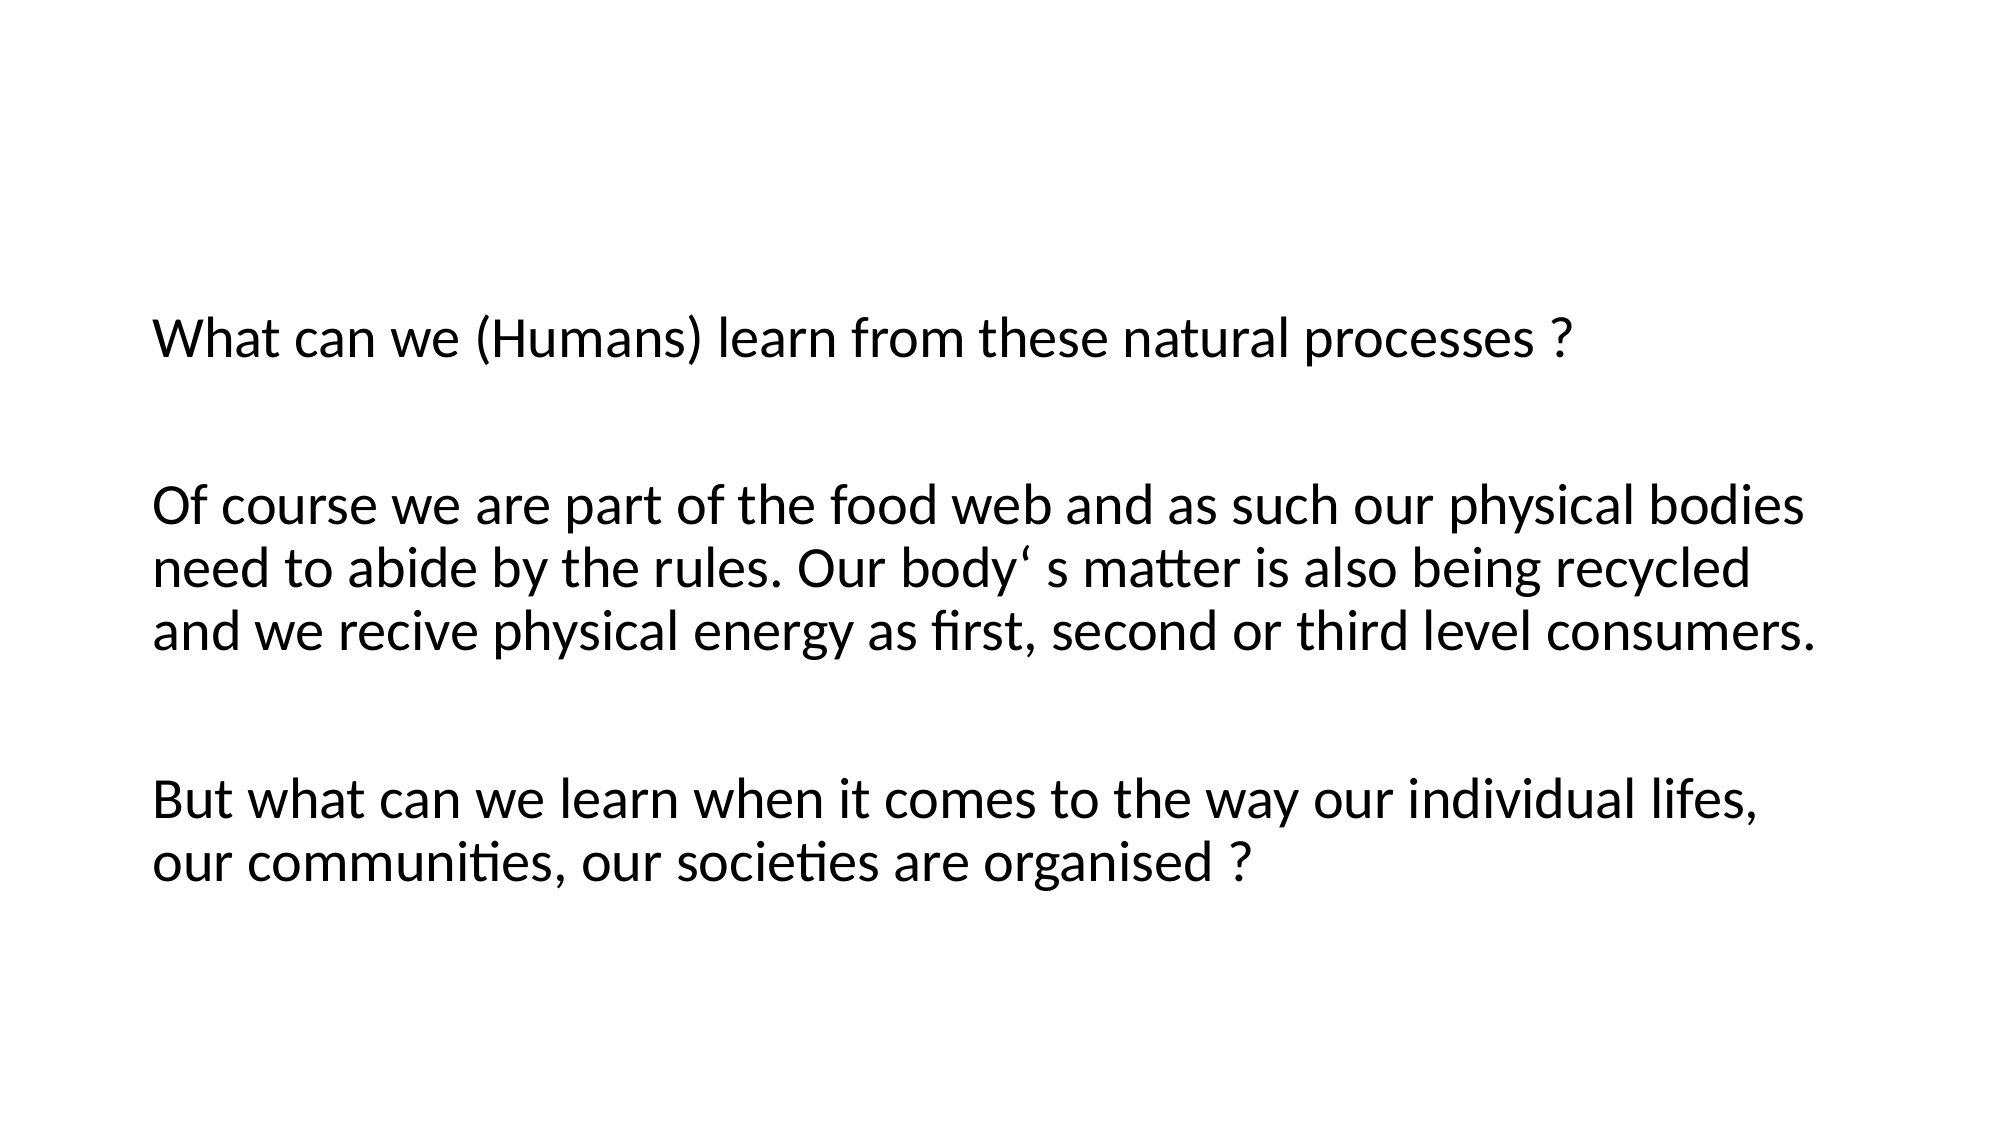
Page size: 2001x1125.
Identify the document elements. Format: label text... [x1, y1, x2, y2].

list What can we (Humans) learn from these natural processes ? Of course we are part of the food web and as such our physical bodies need to abide by the rules. Our body‘ s matter is also being recycled and we recive physical energy as first, second or third level consumers. But what can we learn when it comes to the way our individual lifes, our communities, our societies are organised ? [137, 299, 1863, 1014]
